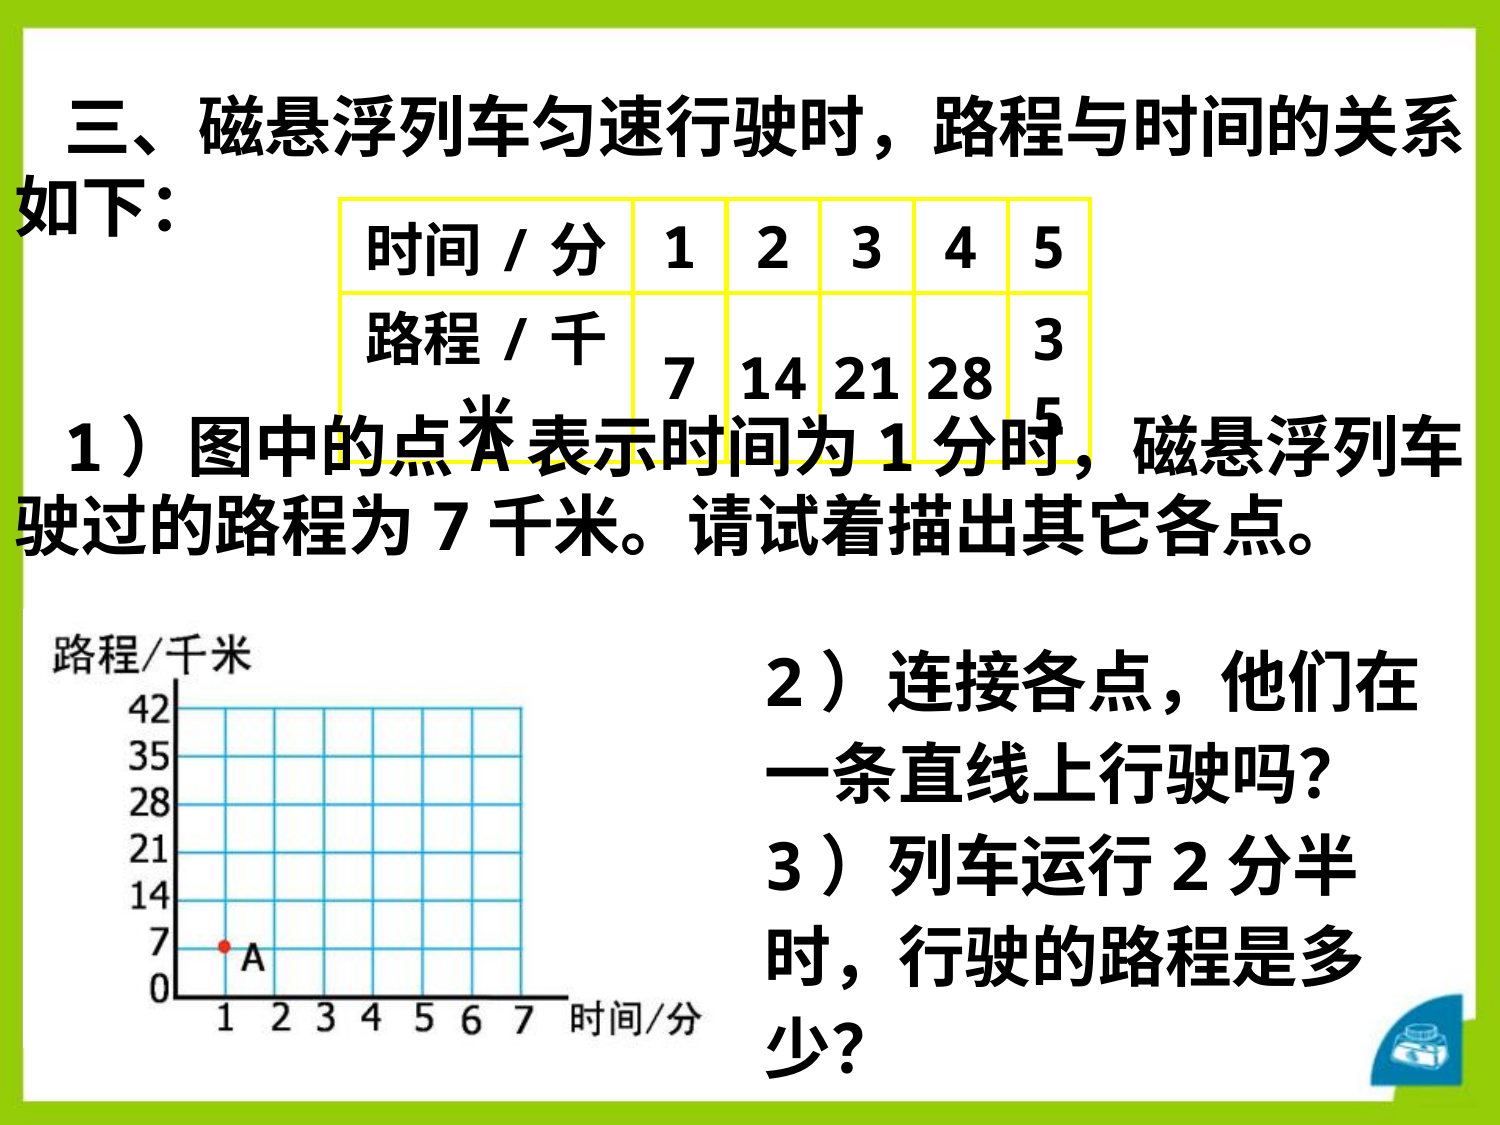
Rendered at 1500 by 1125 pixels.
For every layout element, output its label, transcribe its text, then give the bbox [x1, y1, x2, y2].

text_box 三、磁悬浮列车匀速行驶时，路程与时间的关系如下： 1）图中的点A表示时间为1分时，磁悬浮列车驶过的路程为7千米。请试着描出其它各点。 [0, 77, 1500, 572]
picture [0, 572, 1500, 1125]
picture [0, 0, 1500, 77]
text_box 2）连接各点，他们在一条直线上行驶吗？ 3）列车运行2分半时，行驶的路程是多少？ [749, 621, 1500, 1094]
